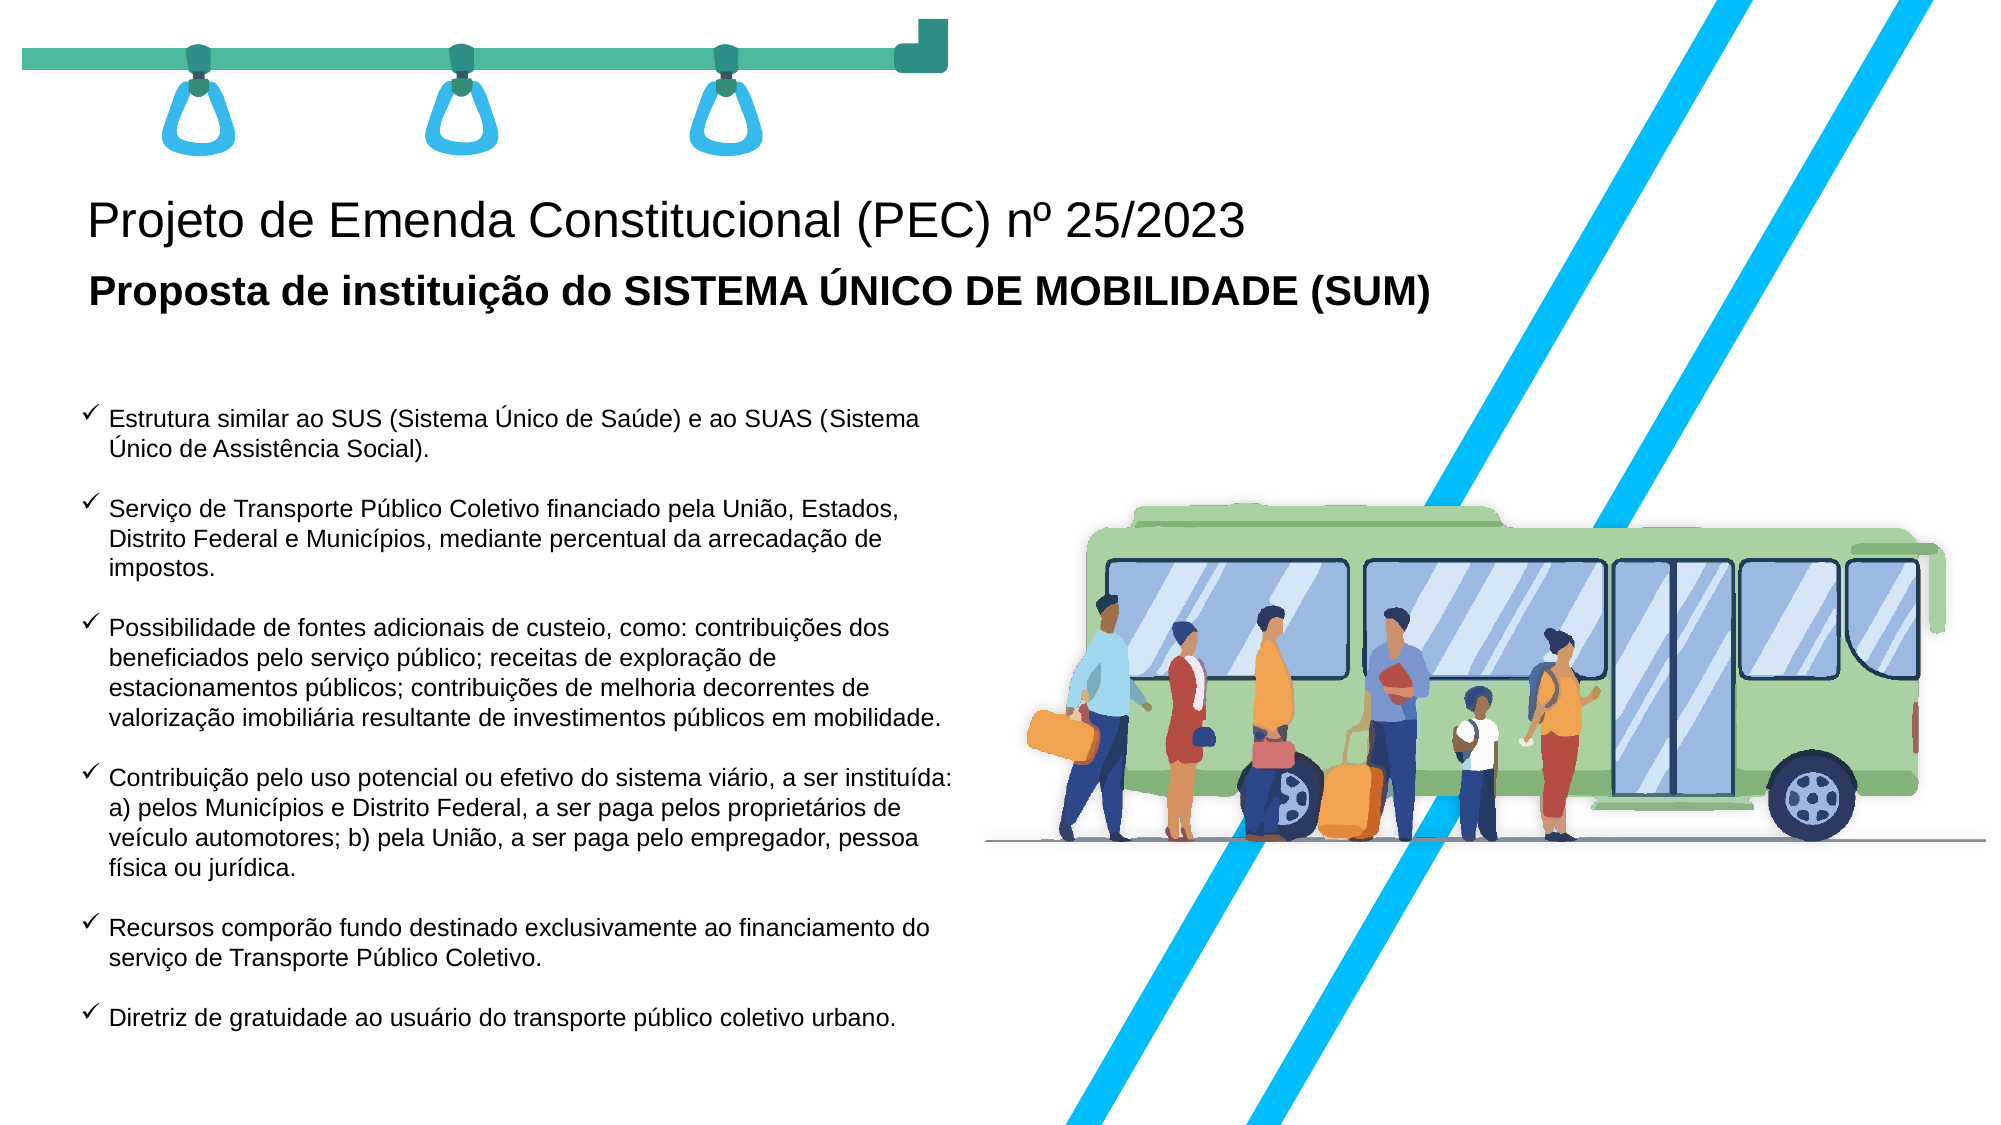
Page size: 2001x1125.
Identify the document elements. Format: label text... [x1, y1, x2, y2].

text_box Proposta de instituição do SISTEMA ÚNICO DE MOBILIDADE (SUM) [80, 263, 1563, 314]
text_box [1064, 847, 1264, 1125]
text_box Estrutura similar ao SUS (Sistema Único de Saúde) e ao SUAS (Sistema Único de Assistência Social). Serviço de Transporte Público Coletivo financiado pela União, Estados, Distrito Federal e Municípios, mediante percentual da arrecadação de impostos. Possibilidade de fontes adicionais de custeio, como: contribuições dos beneficiados pelo serviço público; receitas de exploração de estacionamentos públicos; contribuições de melhoria decorrentes de valorização imobiliária resultante de investimentos públicos em mobilidade. Contribuição pelo uso potencial ou efetivo do sistema viário, a ser instituída: a) pelos Municípios e Distrito Federal, a ser paga pelos proprietários de veículo automotores; b) pela União, a ser paga pelo empregador, pessoa física ou jurídica. Recursos comporão fundo destinado exclusivamente ao financiamento do serviço de Transporte Público Coletivo. Diretriz de gratuidade ao usuário do transporte público coletivo urbano. [80, 394, 983, 1121]
text_box Projeto de Emenda Constitucional (PEC) nº 25/2023 [72, 180, 1306, 256]
text_box [1429, 0, 1755, 494]
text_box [21, 18, 949, 158]
text_box [1244, 847, 1444, 1125]
picture [982, 501, 1986, 842]
text_box [1611, 0, 1935, 494]
